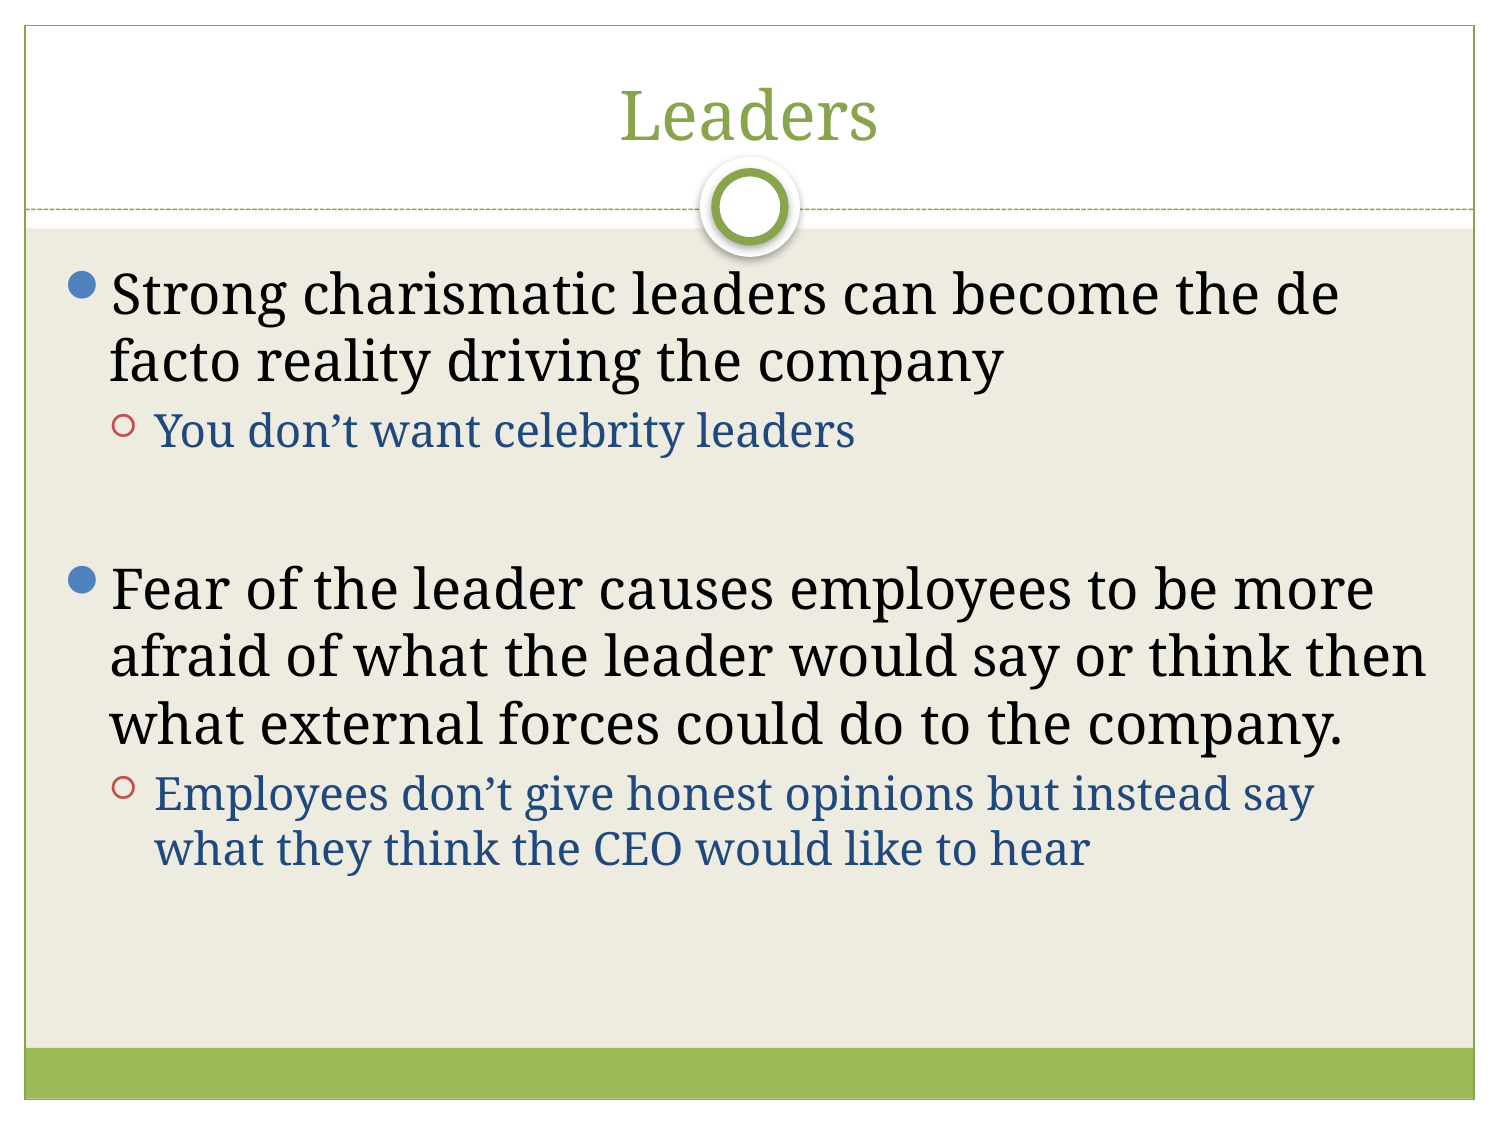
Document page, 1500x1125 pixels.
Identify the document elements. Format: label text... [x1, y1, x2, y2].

title Leaders [49, 37, 1450, 162]
list Strong charismatic leaders can become the de facto reality driving the company You don’t want celebrity leaders Fear of the leader causes employees to be more afraid of what the leader would say or think then what external forces could do to the company. Employees don’t give honest opinions but instead say what they think the CEO would like to hear [49, 250, 1445, 1001]
